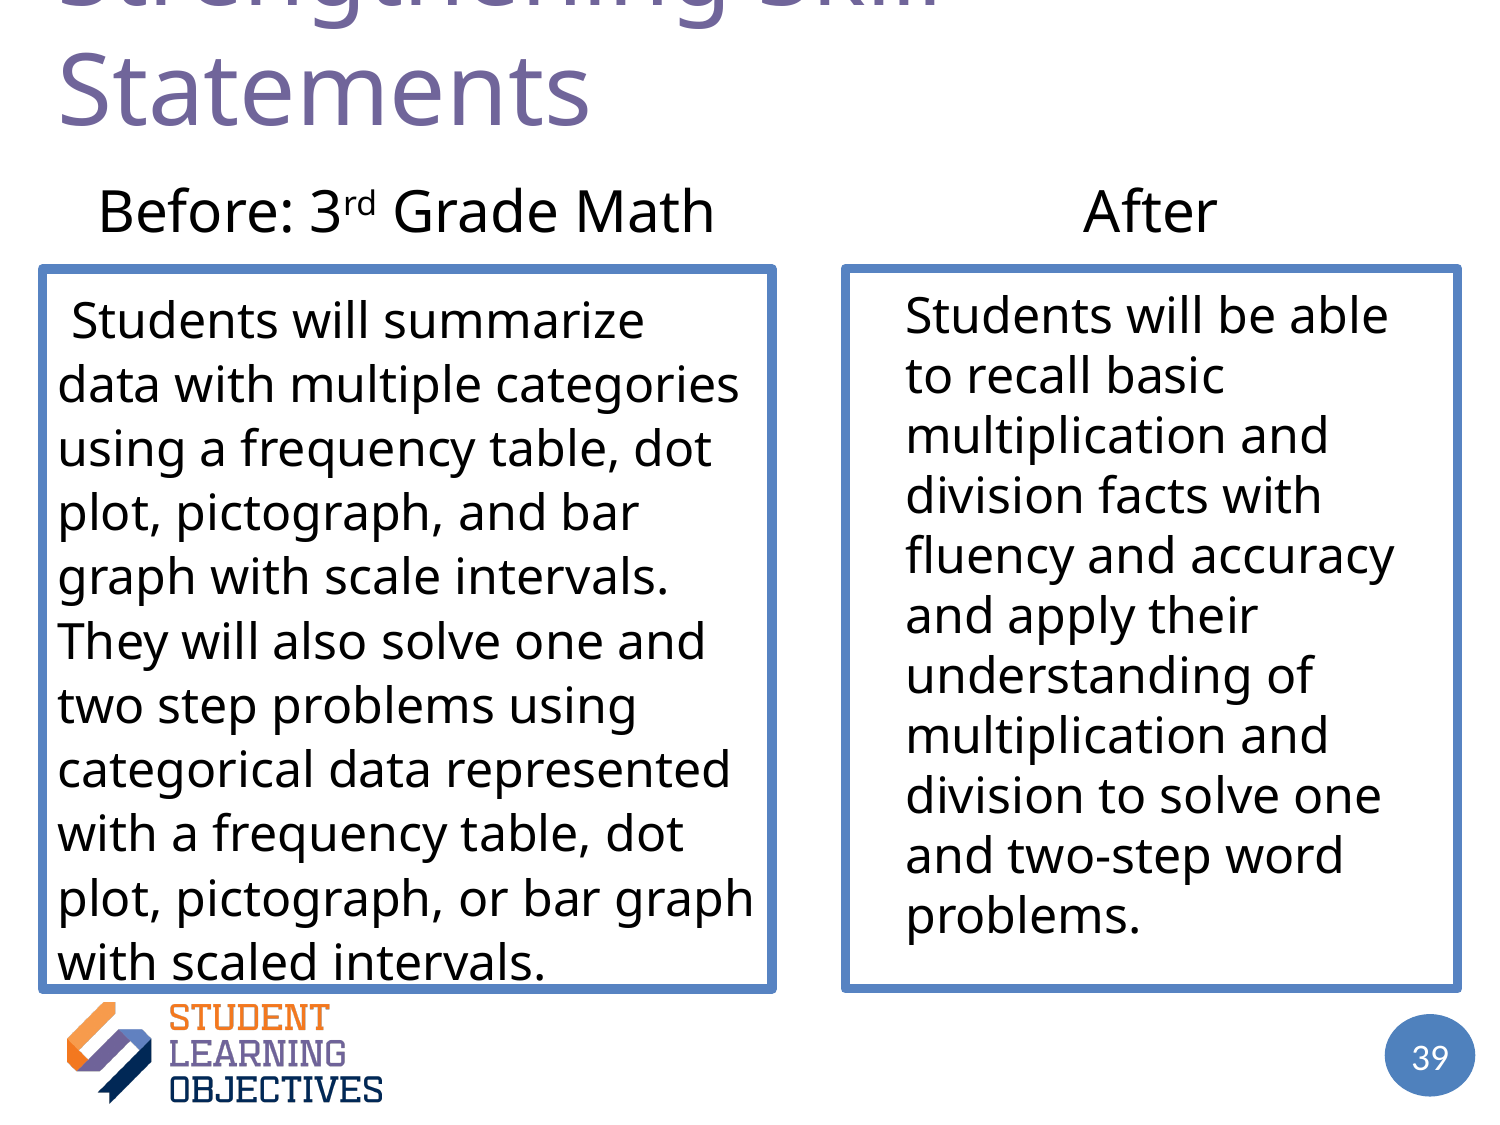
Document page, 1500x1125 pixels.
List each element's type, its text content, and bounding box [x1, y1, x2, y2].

list Before: 3rd Grade Math [42, 169, 773, 260]
title Strengthening Skill Statements – 2 [42, 35, 1425, 161]
picture [67, 1002, 382, 1104]
list Students will summarize data with multiple categories using a frequency table, dot plot, pictograph, and bar graph with scale intervals. They will also solve one and two step problems using categorical data represented with a frequency table, dot plot, pictograph, or bar graph with scaled intervals. [42, 268, 773, 990]
list Students will be able to recall basic multiplication and division facts with fluency and accuracy and apply their understanding of multiplication and division to solve one and two-step word problems. [845, 268, 1458, 989]
list After [845, 169, 1458, 260]
slide_number 39 [1384, 1014, 1476, 1097]
